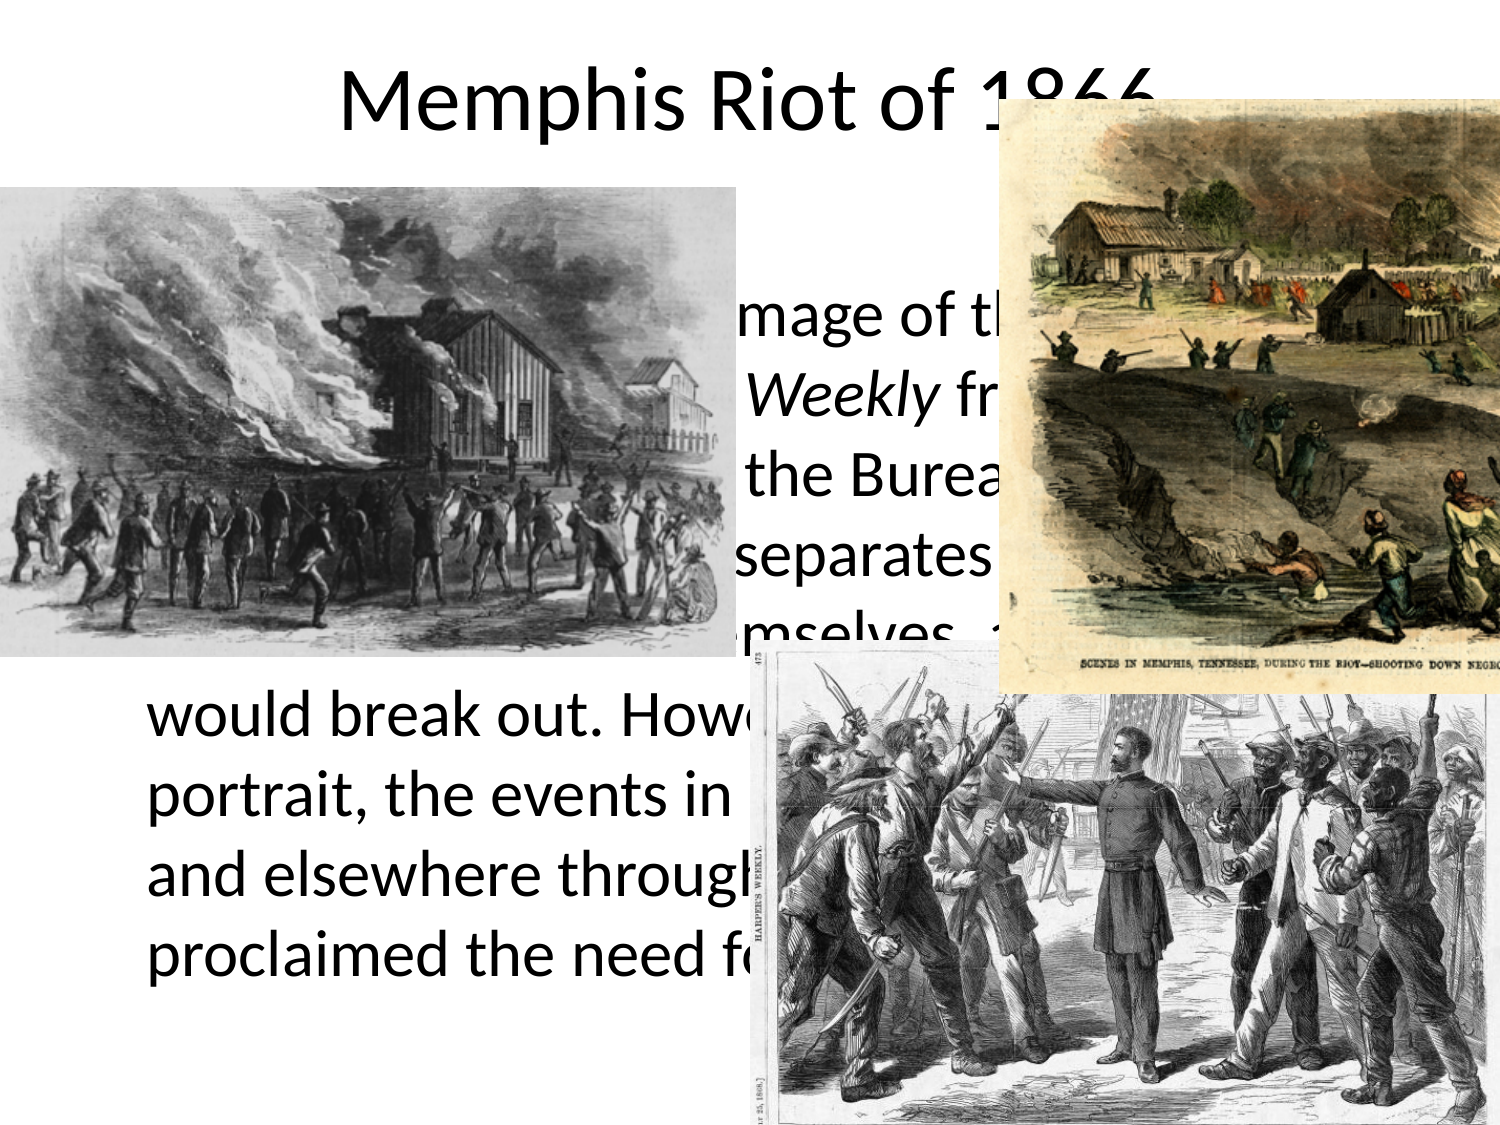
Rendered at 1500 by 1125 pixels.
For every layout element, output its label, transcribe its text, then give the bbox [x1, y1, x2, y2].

picture [749, 99, 1500, 1125]
title Memphis Riot of 1866 [75, 0, 1425, 188]
picture [0, 187, 737, 657]
list Below is an idealized image of the Freedmen's Bureau from Harper's Weekly from 1868. In it the stalwart officer of the Bureau, framed by the Stars and Stripes, separates angry whites and blacks. Left to themselves, a race war would break out. However exaggerated the portrait, the events in Memphis, New Orleans, and elsewhere throughout the South proclaimed the need for a federal presence. [75, 262, 994, 1005]
